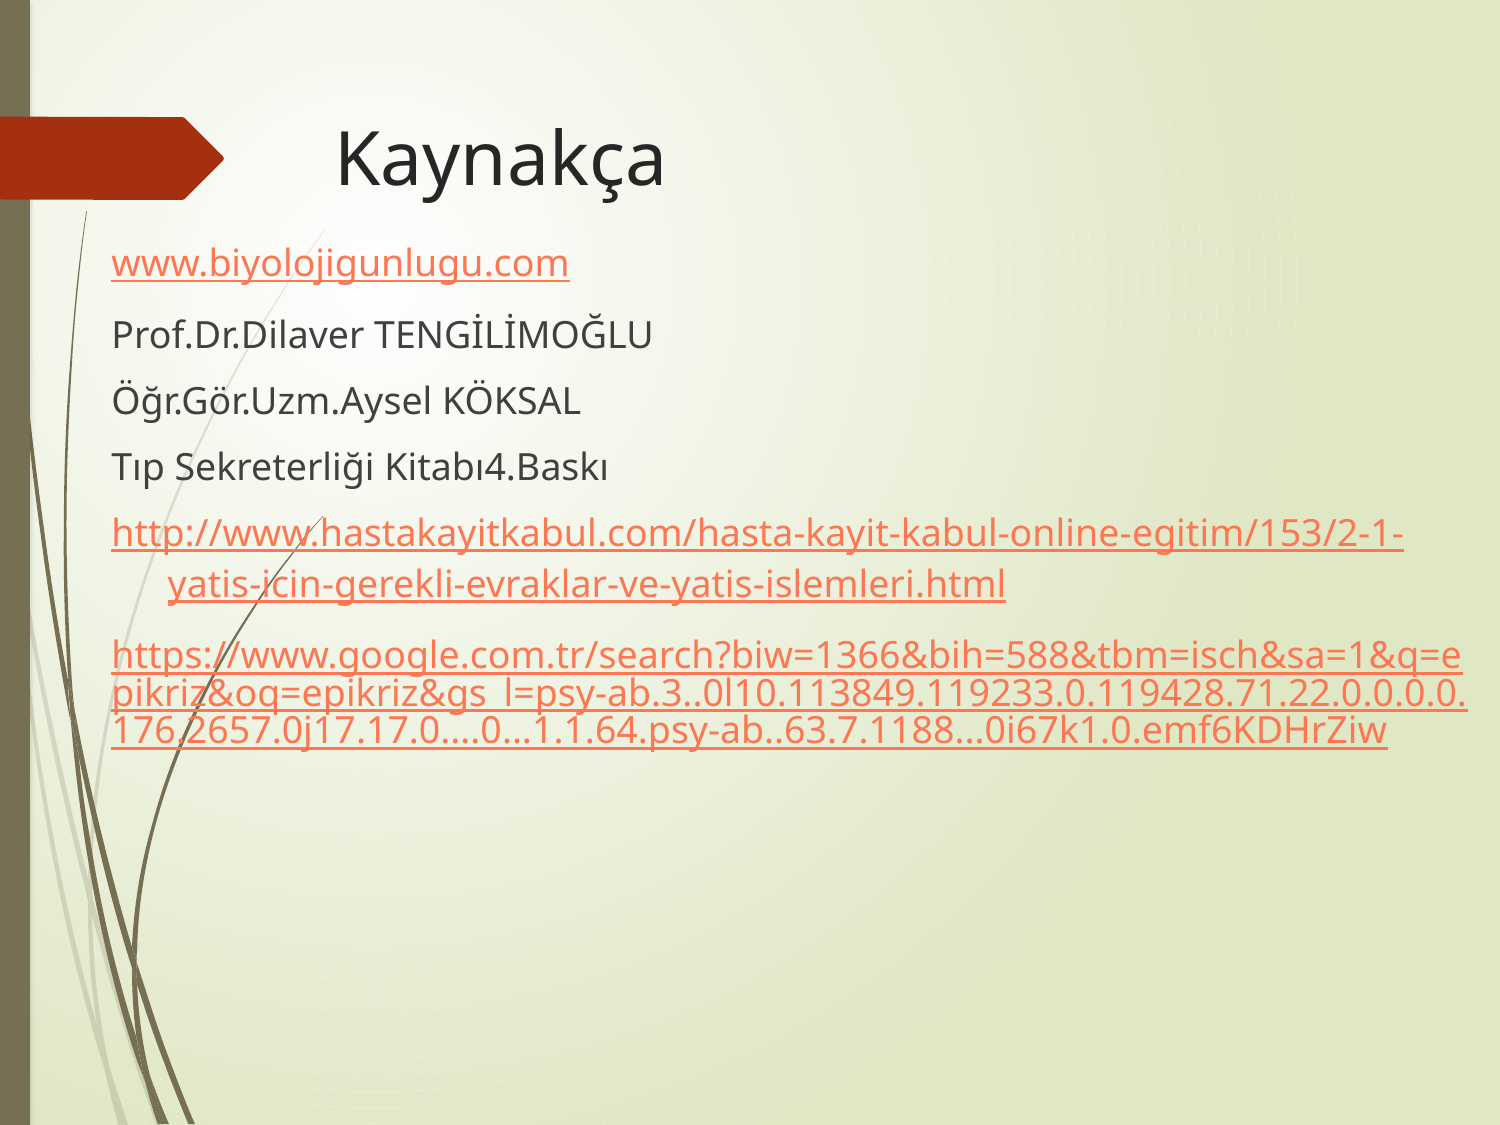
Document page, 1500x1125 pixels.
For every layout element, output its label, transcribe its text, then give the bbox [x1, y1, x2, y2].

title Kaynakça [319, 102, 1400, 231]
list www.biyolojigunlugu.com Prof.Dr.Dilaver TENGİLİMOĞLU Öğr.Gör.Uzm.Aysel KÖKSAL Tıp Sekreterliği Kitabı4.Baskı http://www.hastakayitkabul.com/hasta-kayit-kabul-online-egitim/153/2-1-yatis-icin-gerekli-evraklar-ve-yatis-islemleri.html https://www.google.com.tr/search?biw=1366&bih=588&tbm=isch&sa=1&q=epikriz&oq=epikriz&gs_l=psy-ab.3..0l10.113849.119233.0.119428.71.22.0.0.0.0.176.2657.0j17.17.0....0...1.1.64.psy-ab..63.7.1188...0i67k1.0.emf6KDHrZiw [96, 231, 1497, 1125]
